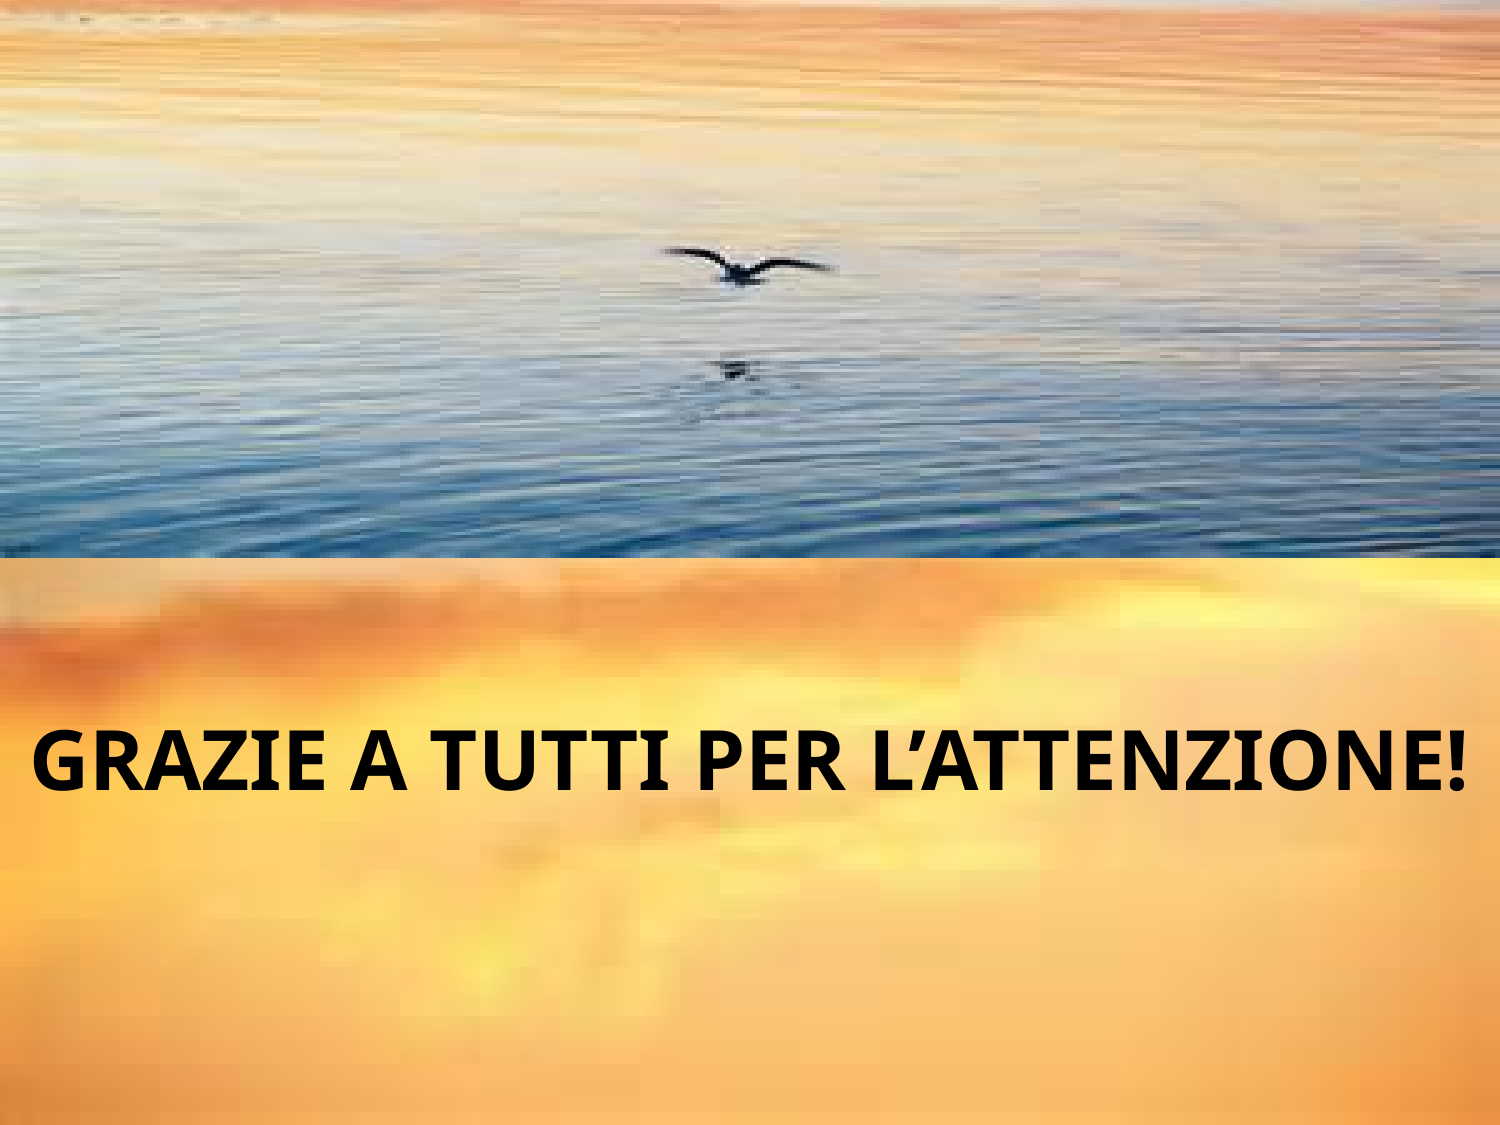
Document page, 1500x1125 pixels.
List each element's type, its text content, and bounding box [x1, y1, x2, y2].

picture [0, 0, 1500, 559]
list GRAZIE A TUTTI PER L’ATTENZIONE! [0, 566, 1500, 1125]
